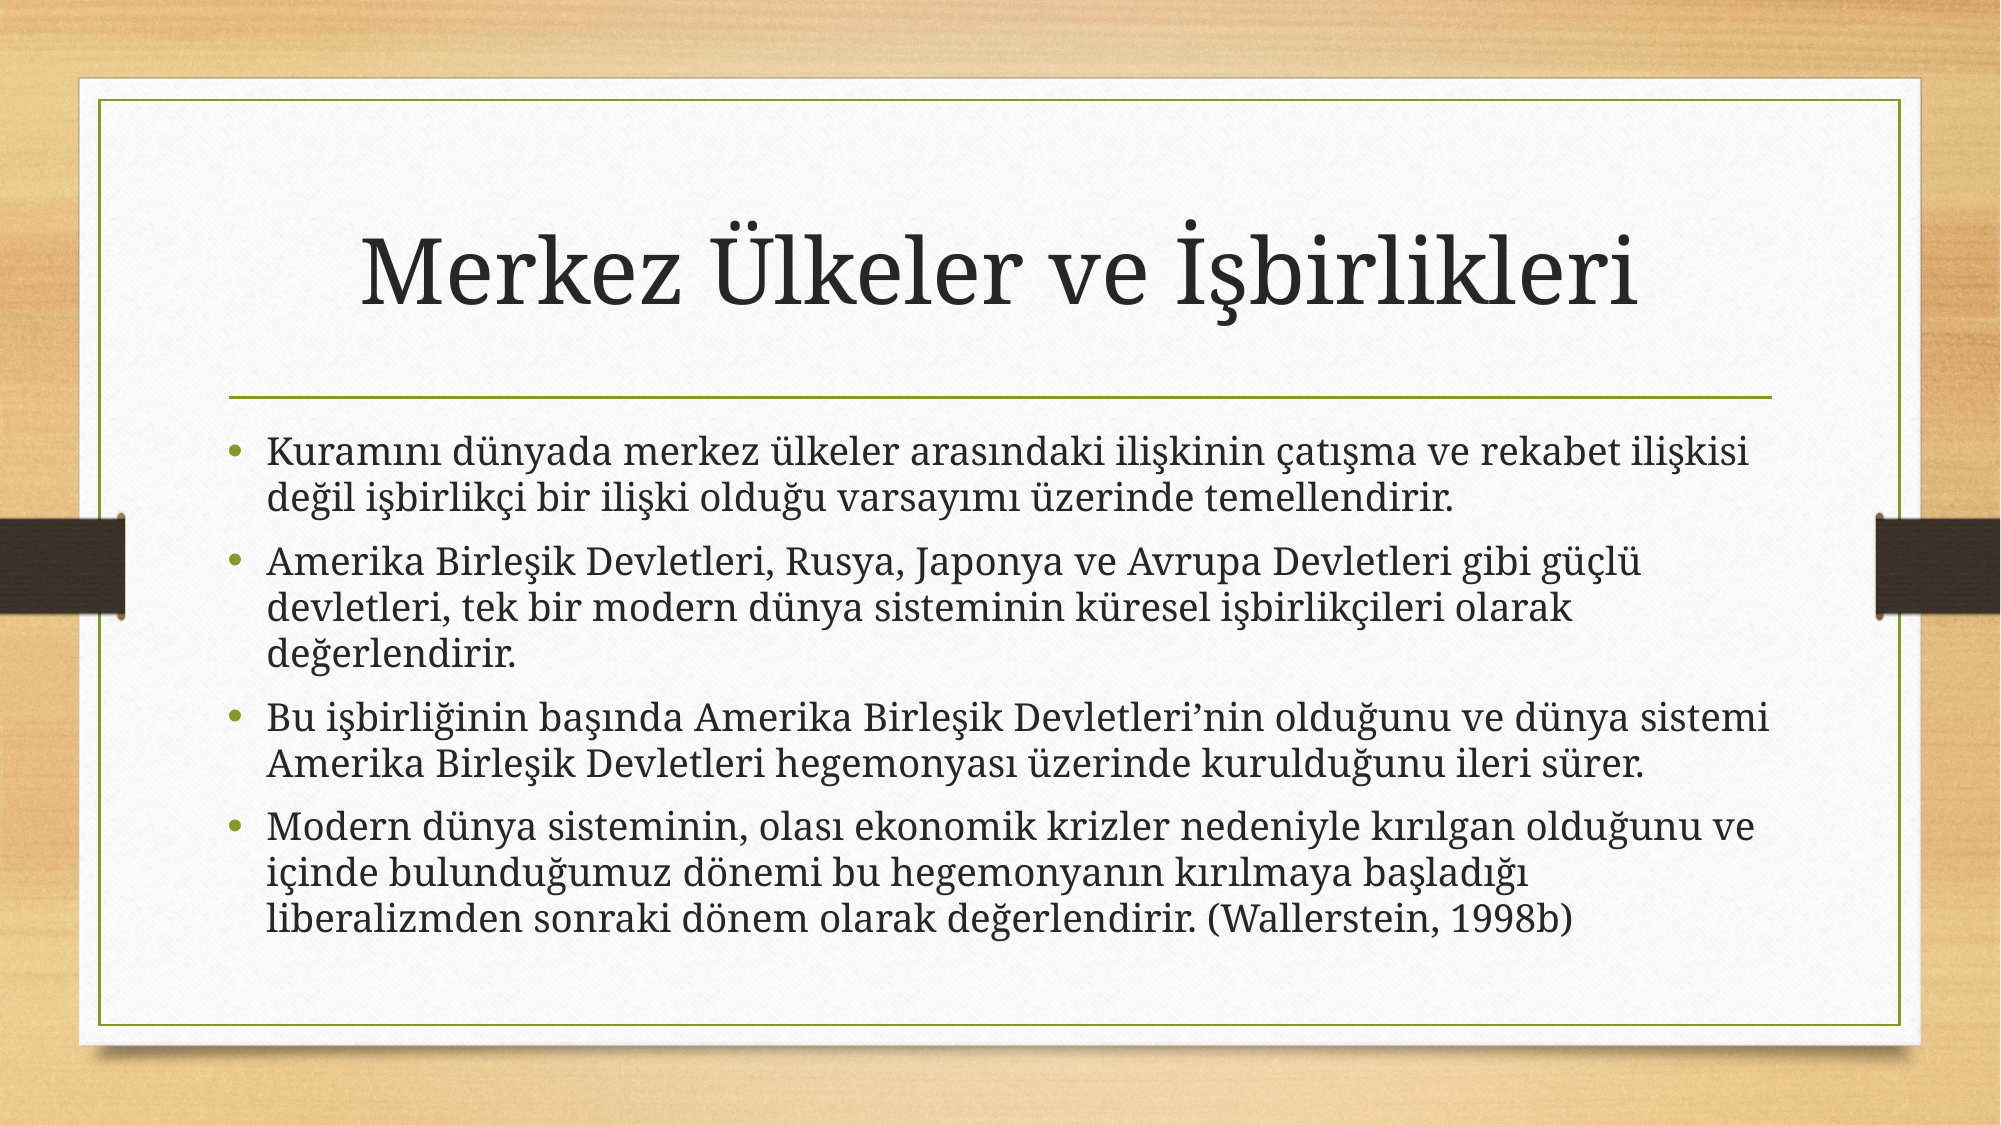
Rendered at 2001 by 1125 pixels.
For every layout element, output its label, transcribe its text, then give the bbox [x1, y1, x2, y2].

title Merkez Ülkeler ve İşbirlikleri [212, 161, 1788, 375]
picture [0, 0, 2001, 1125]
list Kuramını dünyada merkez ülkeler arasındaki ilişkinin çatışma ve rekabet ilişkisi değil işbirlikçi bir ilişki olduğu varsayımı üzerinde temellendirir. Amerika Birleşik Devletleri, Rusya, Japonya ve Avrupa Devletleri gibi güçlü devletleri, tek bir modern dünya sisteminin küresel işbirlikçileri olarak değerlendirir. Bu işbirliğinin başında Amerika Birleşik Devletleri’nin olduğunu ve dünya sistemi Amerika Birleşik Devletleri hegemonyası üzerinde kurulduğunu ileri sürer. Modern dünya sisteminin, olası ekonomik krizler nedeniyle kırılgan olduğunu ve içinde bulunduğumuz dönemi bu hegemonyanın kırılmaya başladığı liberalizmden sonraki dönem olarak değerlendirir. (Wallerstein, 1998b) [212, 419, 1788, 964]
